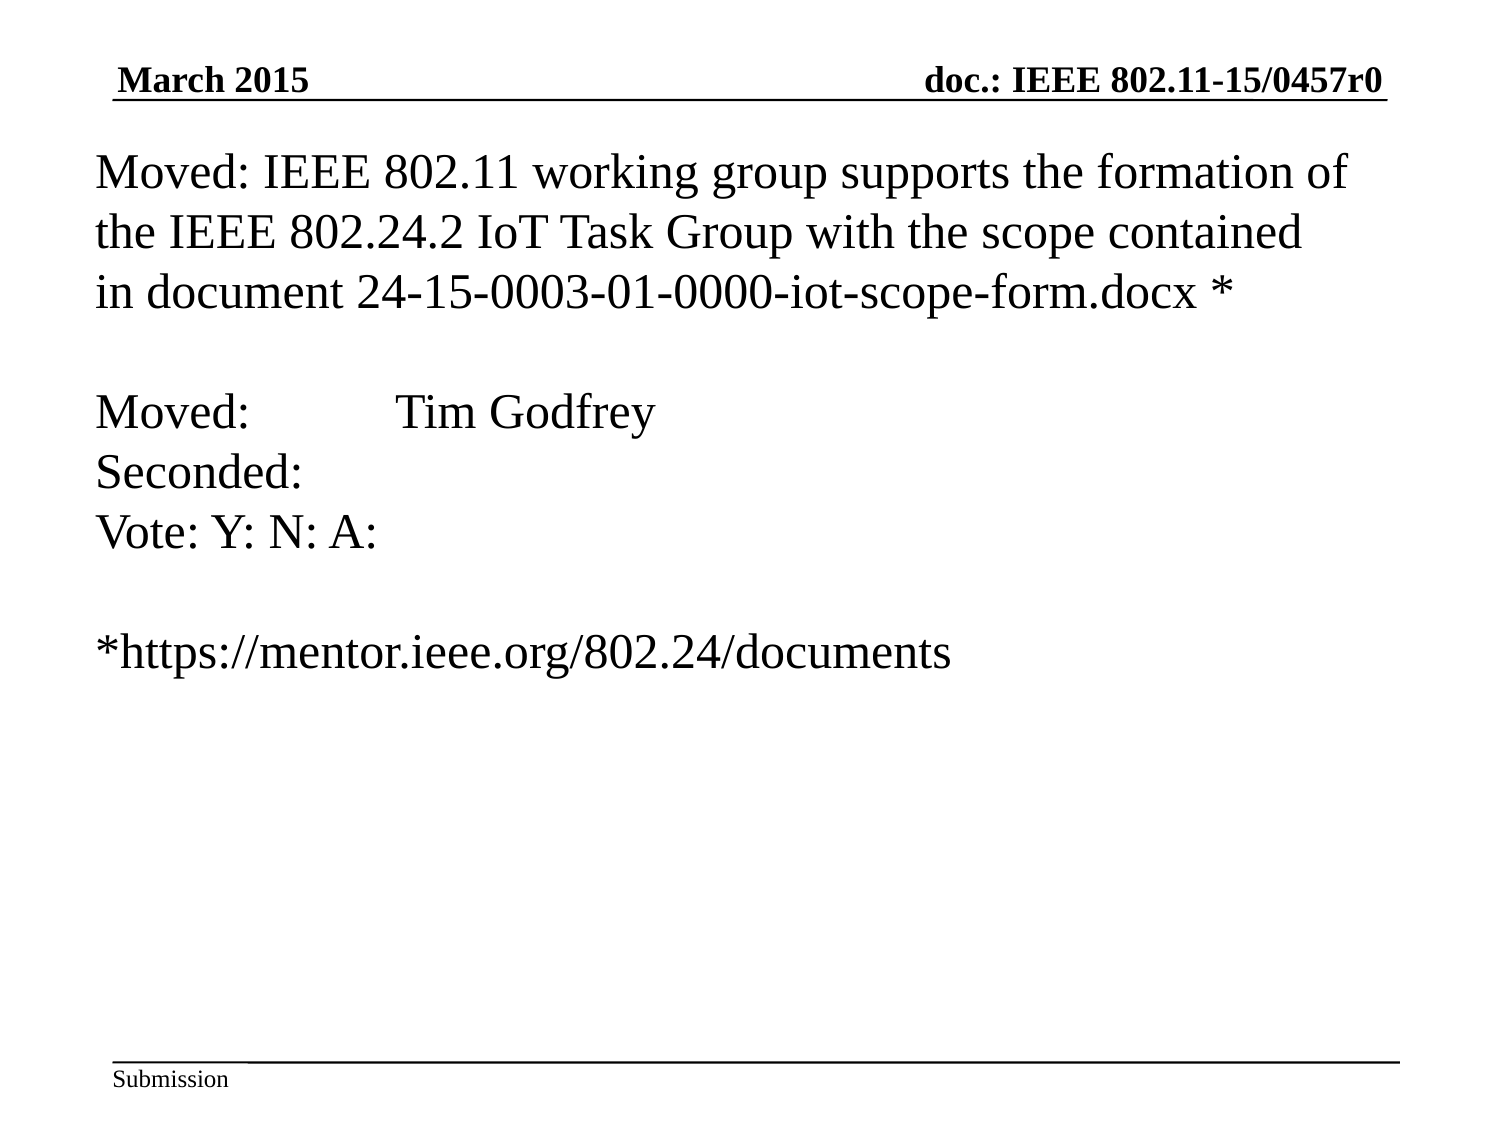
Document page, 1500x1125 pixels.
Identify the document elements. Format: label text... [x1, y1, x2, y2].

text_box Moved: IEEE 802.11 working group supports the formation of the IEEE 802.24.2 IoT Task Group with the scope contained in document 24-15-0003-01-0000-iot-scope-form.docx * Moved: Tim Godfrey Seconded: Vote: Y: N: A: *https://mentor.ieee.org/802.24/documents [80, 130, 1377, 746]
